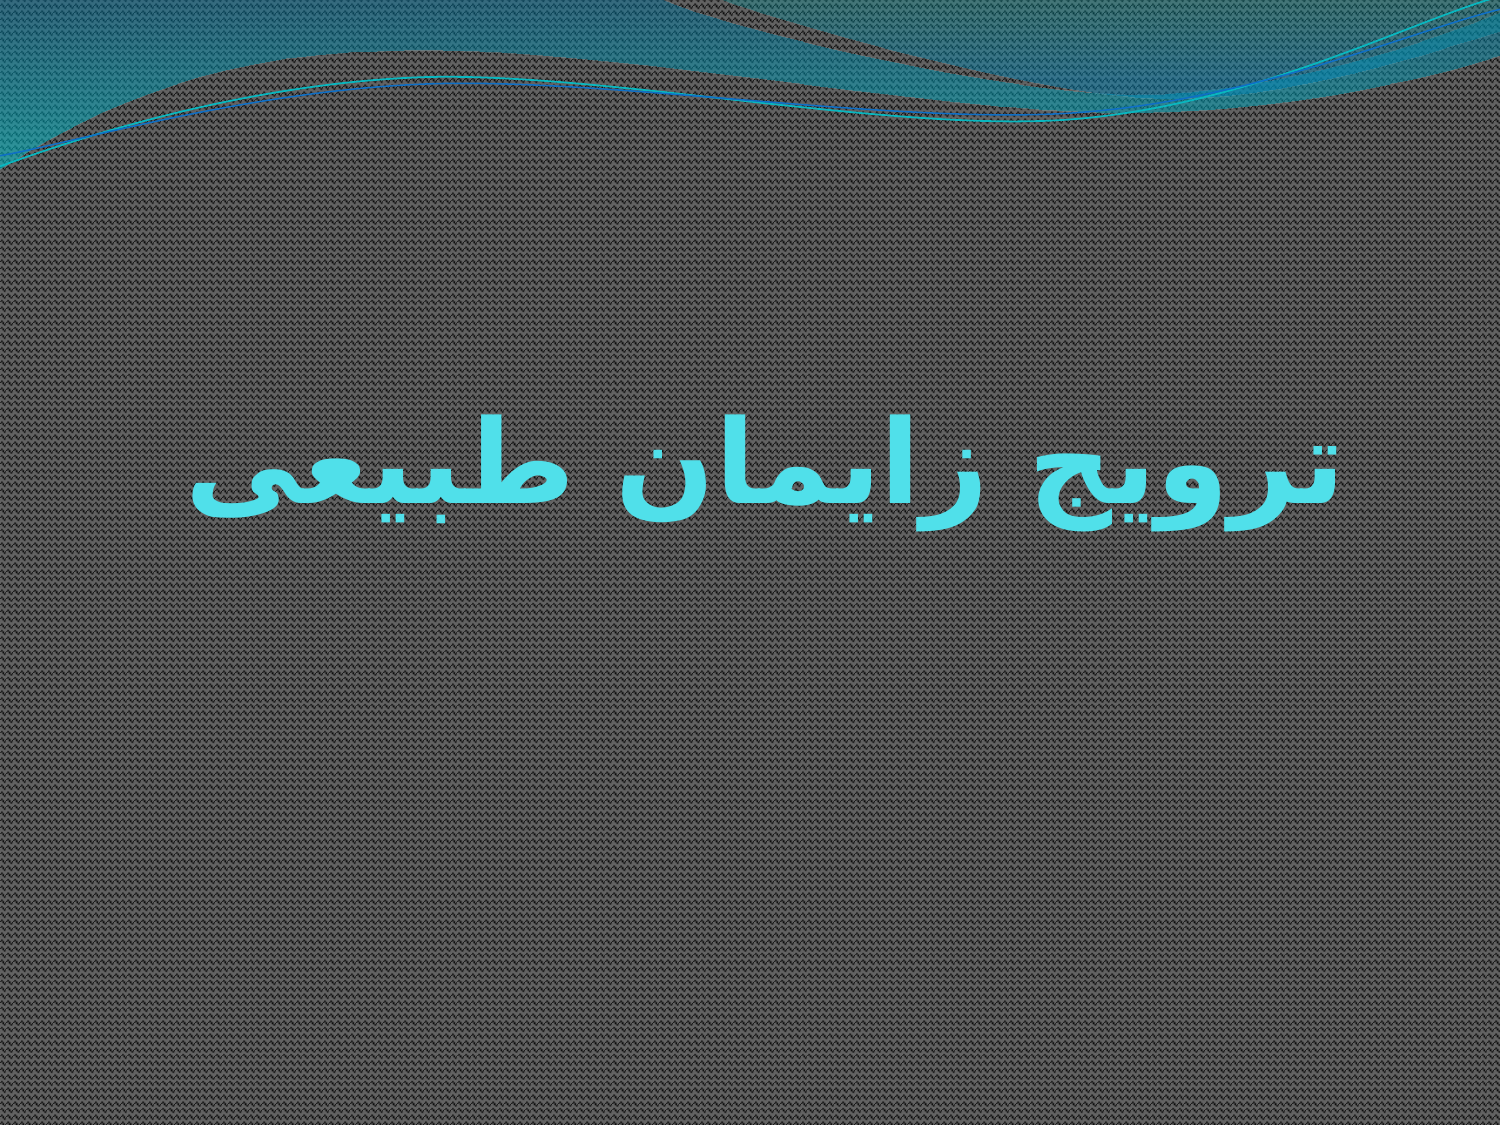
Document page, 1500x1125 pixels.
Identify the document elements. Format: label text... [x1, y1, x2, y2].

title ترویج زایمان طبیعی [64, 302, 1471, 528]
